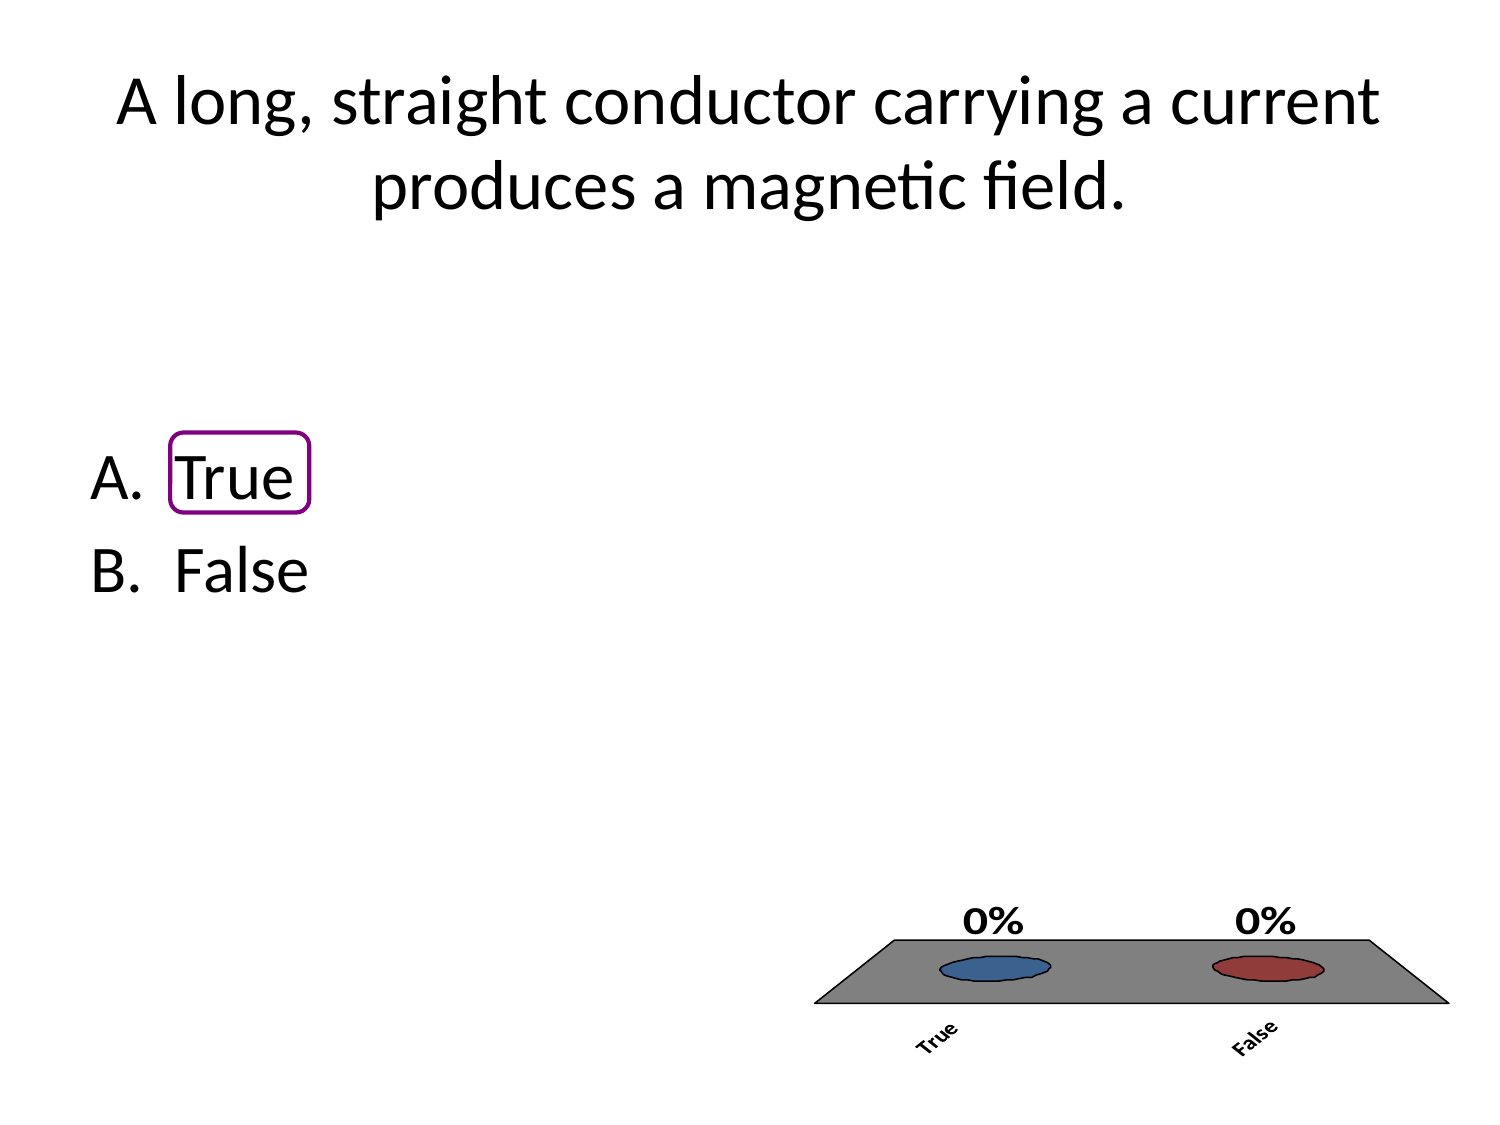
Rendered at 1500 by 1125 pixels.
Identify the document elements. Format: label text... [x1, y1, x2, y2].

list True False [75, 425, 750, 1005]
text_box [739, 437, 1490, 1107]
title A long, straight conductor carrying a current produces a magnetic field. [75, 45, 1425, 233]
text_box [168, 430, 312, 515]
